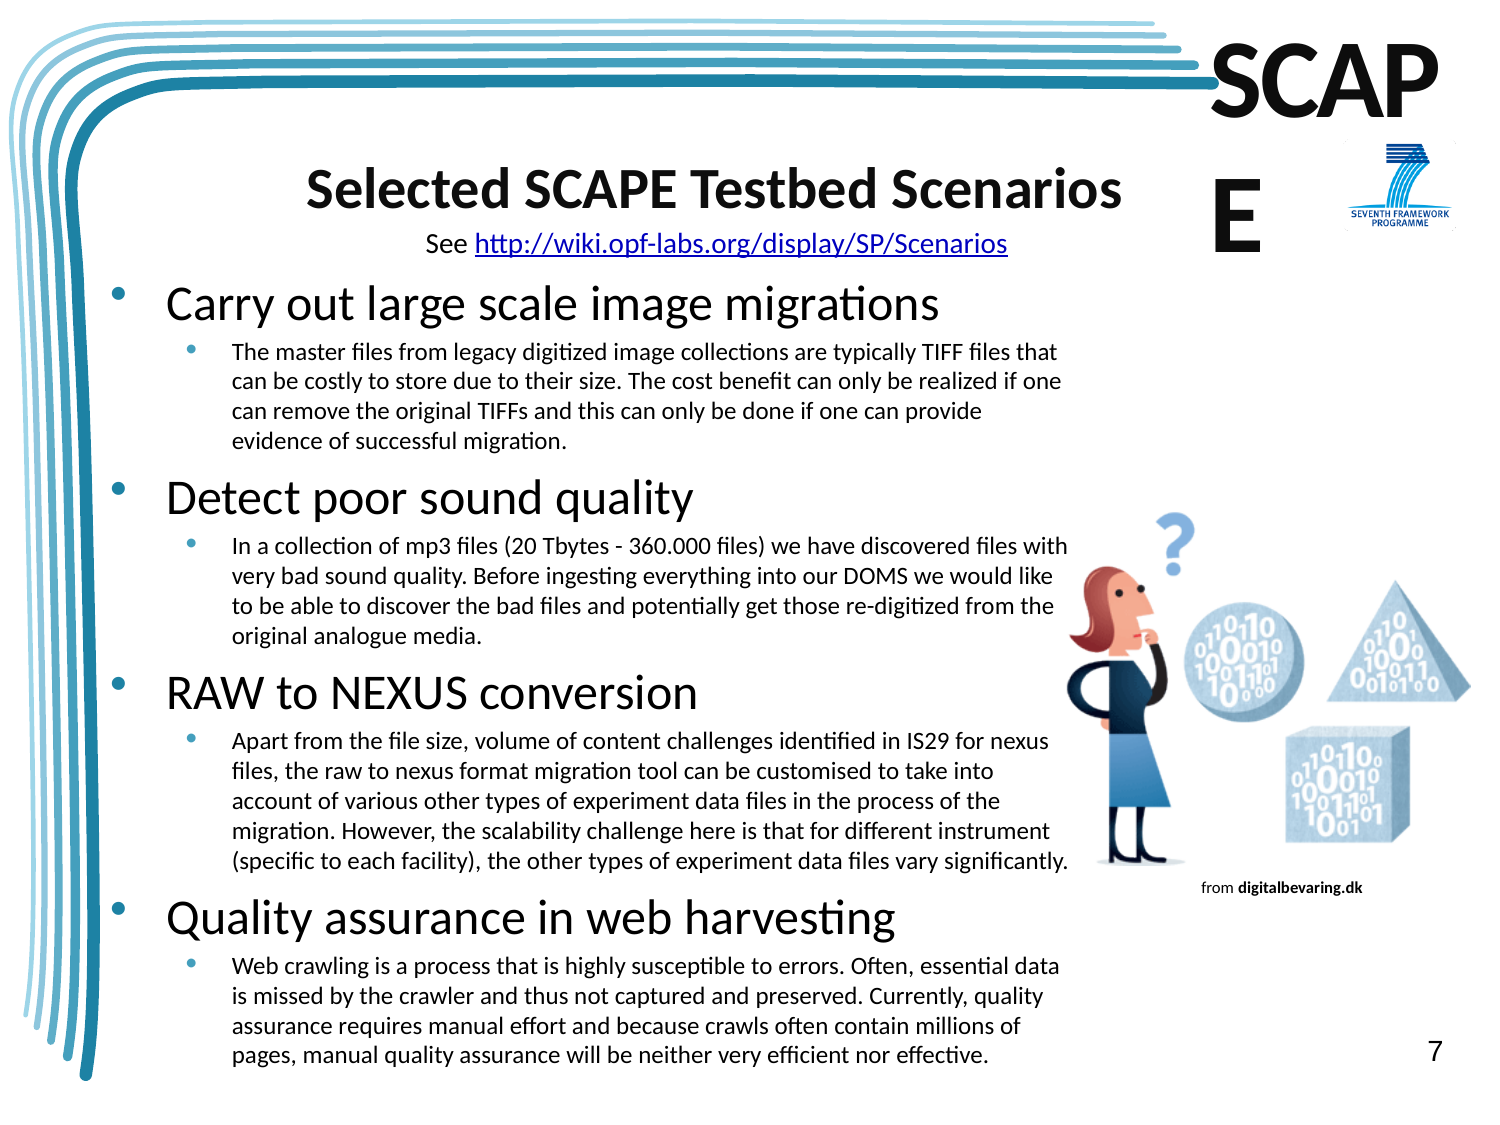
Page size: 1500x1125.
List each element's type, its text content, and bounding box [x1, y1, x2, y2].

slide_number 7 [1350, 1024, 1459, 1103]
text_box See http://wiki.opf-labs.org/display/SP/Scenarios [410, 216, 1024, 267]
picture [1343, 139, 1456, 231]
picture [1049, 508, 1471, 867]
title Selected SCAPE Testbed Scenarios [100, 136, 1330, 233]
list Carry out large scale image migrations The master files from legacy digitized image collections are typically TIFF files that can be costly to store due to their size. The cost benefit can only be realized if one can remove the original TIFFs and this can only be done if one can provide evidence of successful migration. Detect poor sound quality In a collection of mp3 files (20 Tbytes - 360.000 files) we have discovered files with very bad sound quality. Before ingesting everything into our DOMS we would like to be able to discover the bad files and potentially get those re-digitized from the original analogue media. RAW to NEXUS conversion Apart from the file size, volume of content challenges identified in IS29 for nexus files, the raw to nexus format migration tool can be customised to take into account of various other types of experiment data files in the process of the migration. However, the scalability challenge here is that for different instrument (specific to each facility), the other types of experiment data files vary significantly. Quality assurance in web harvesting Web crawling is a process that is highly susceptible to errors. Often, essential data is missed by the crawler and thus not captured and preserved. Currently, quality assurance requires manual effort and because crawls often contain millions of pages, manual quality assurance will be neither very efficient nor effective. [94, 262, 1093, 1006]
text_box from digitalbevaring.dk [1186, 875, 1378, 905]
